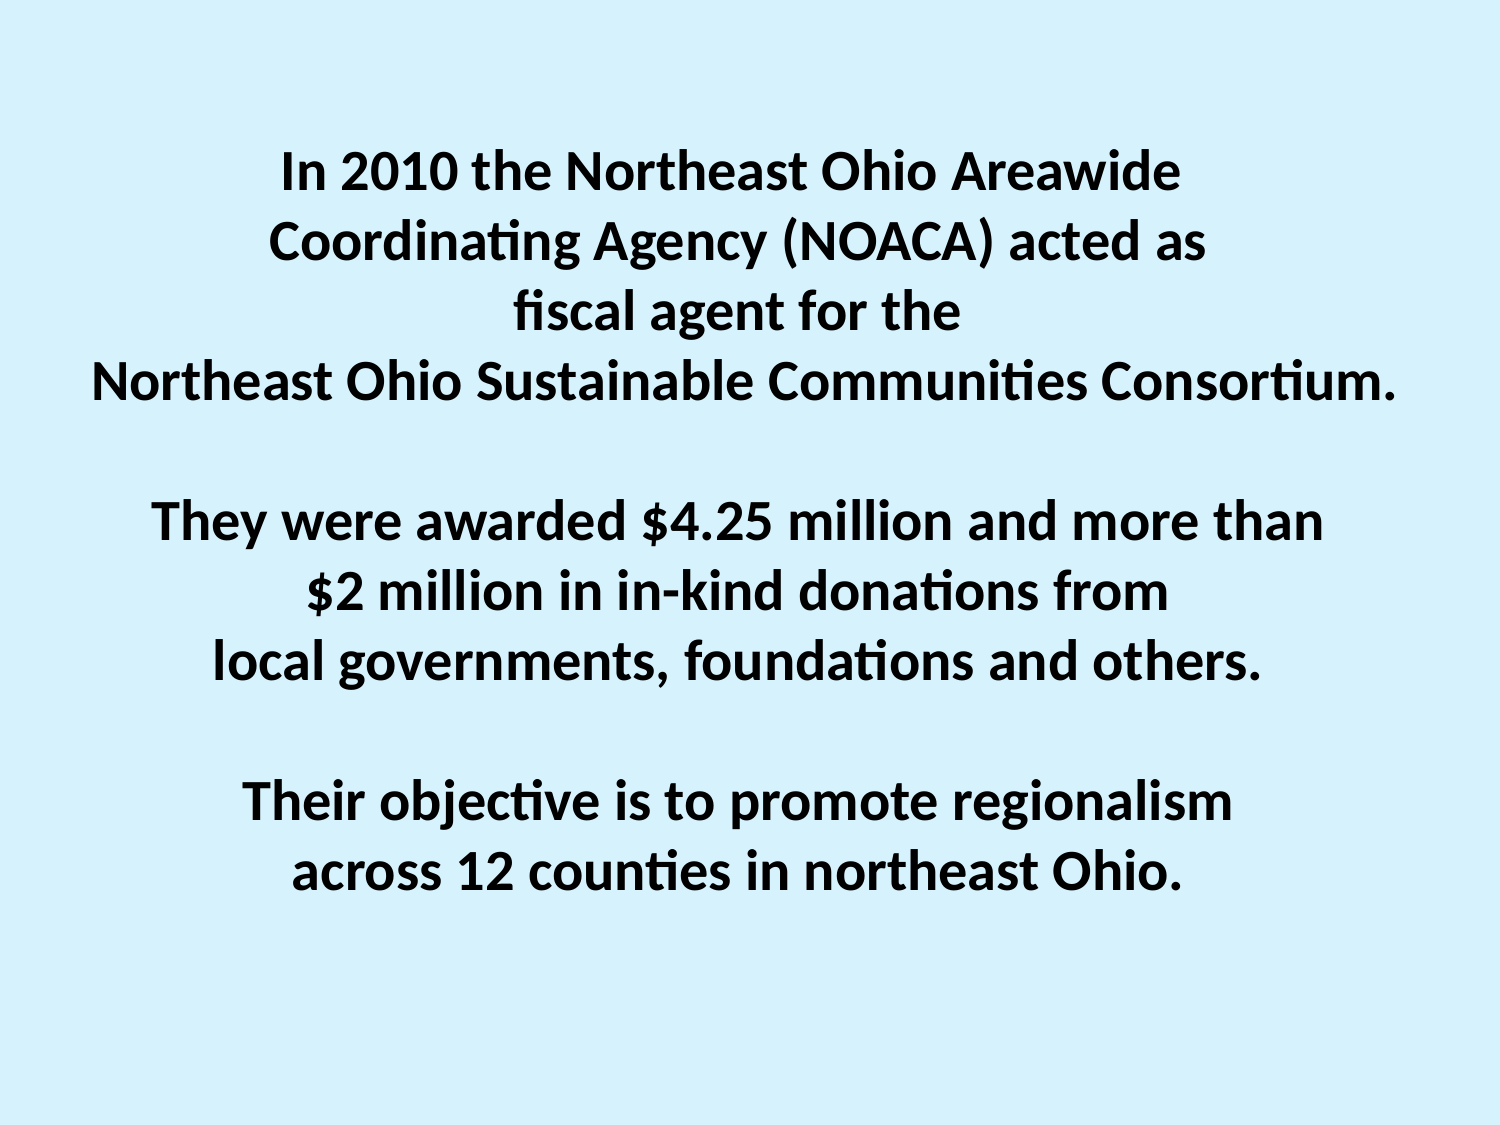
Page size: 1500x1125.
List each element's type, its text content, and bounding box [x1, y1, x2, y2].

text_box In 2010 the Northeast Ohio Areawide Coordinating Agency (NOACA) acted as fiscal agent for the Northeast Ohio Sustainable Communities Consortium. They were awarded $4.25 million and more than $2 million in in-kind donations from local governments, foundations and others. Their objective is to promote regionalism across 12 counties in northeast Ohio. [63, 125, 1414, 910]
